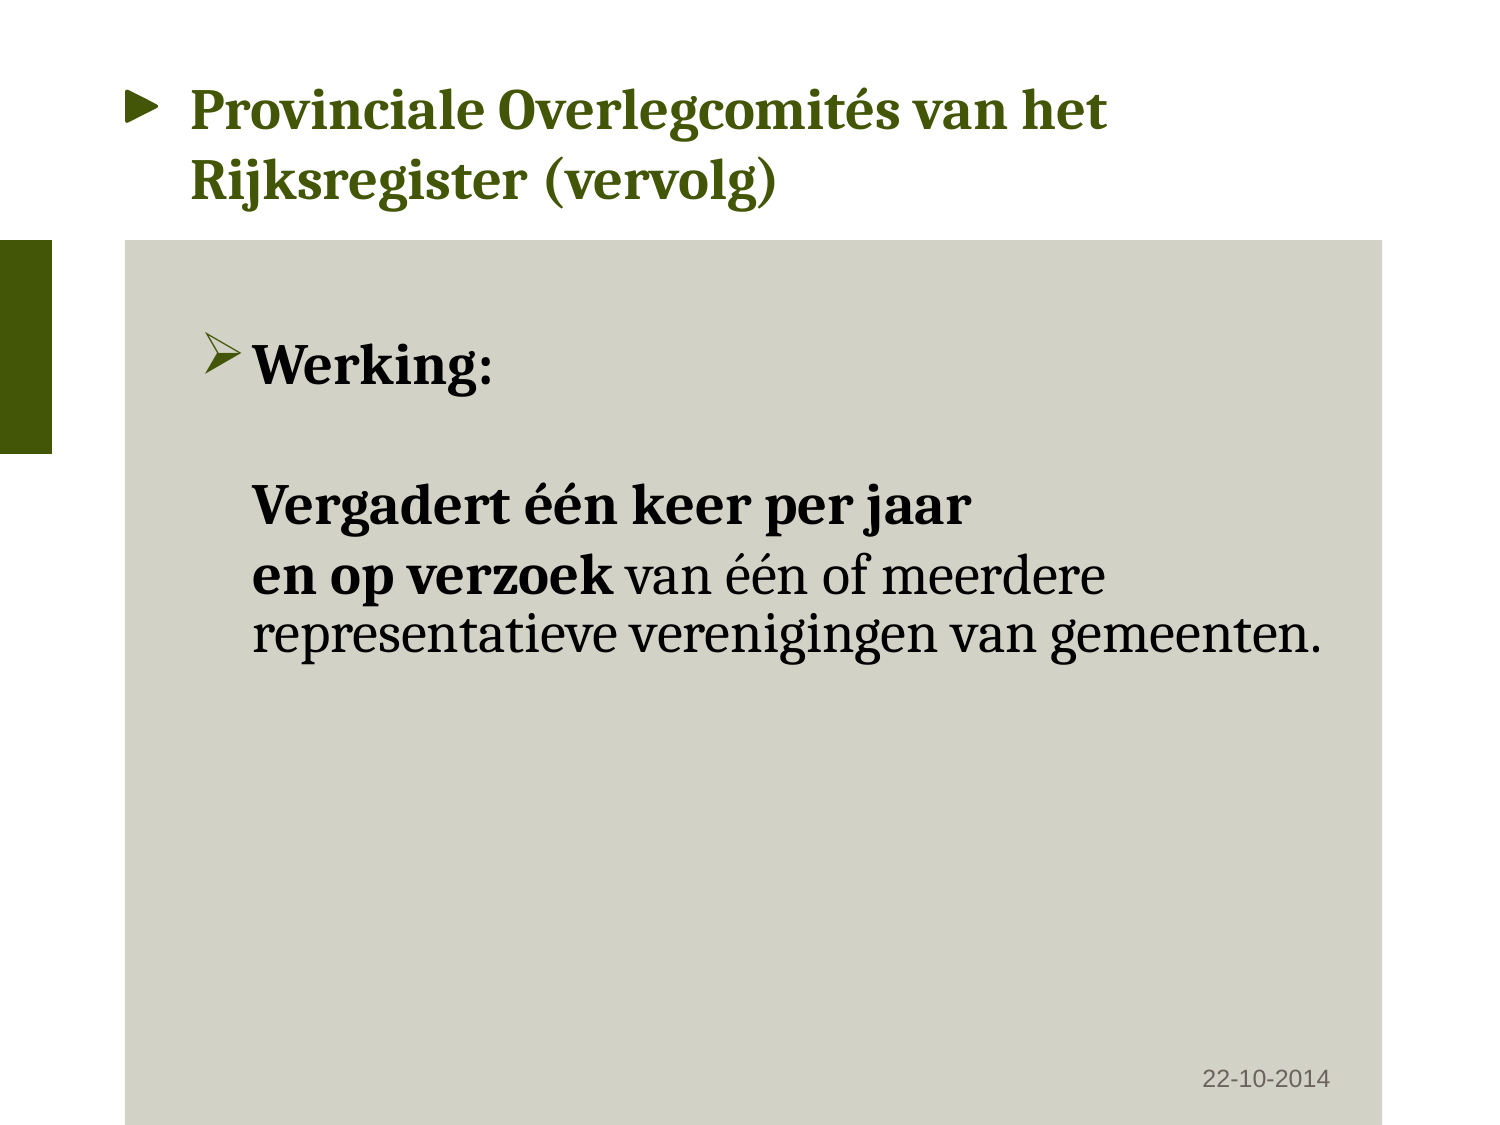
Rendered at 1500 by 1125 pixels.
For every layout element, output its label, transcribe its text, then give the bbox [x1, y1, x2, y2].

title Provinciale Overlegcomités van het Rijksregister (vervolg) [124, 87, 1338, 196]
list Werking: Vergadert één keer per jaar en op verzoek van één of meerdere representatieve verenigingen van gemeenten. [199, 337, 1351, 1013]
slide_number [1187, 1054, 1388, 1088]
